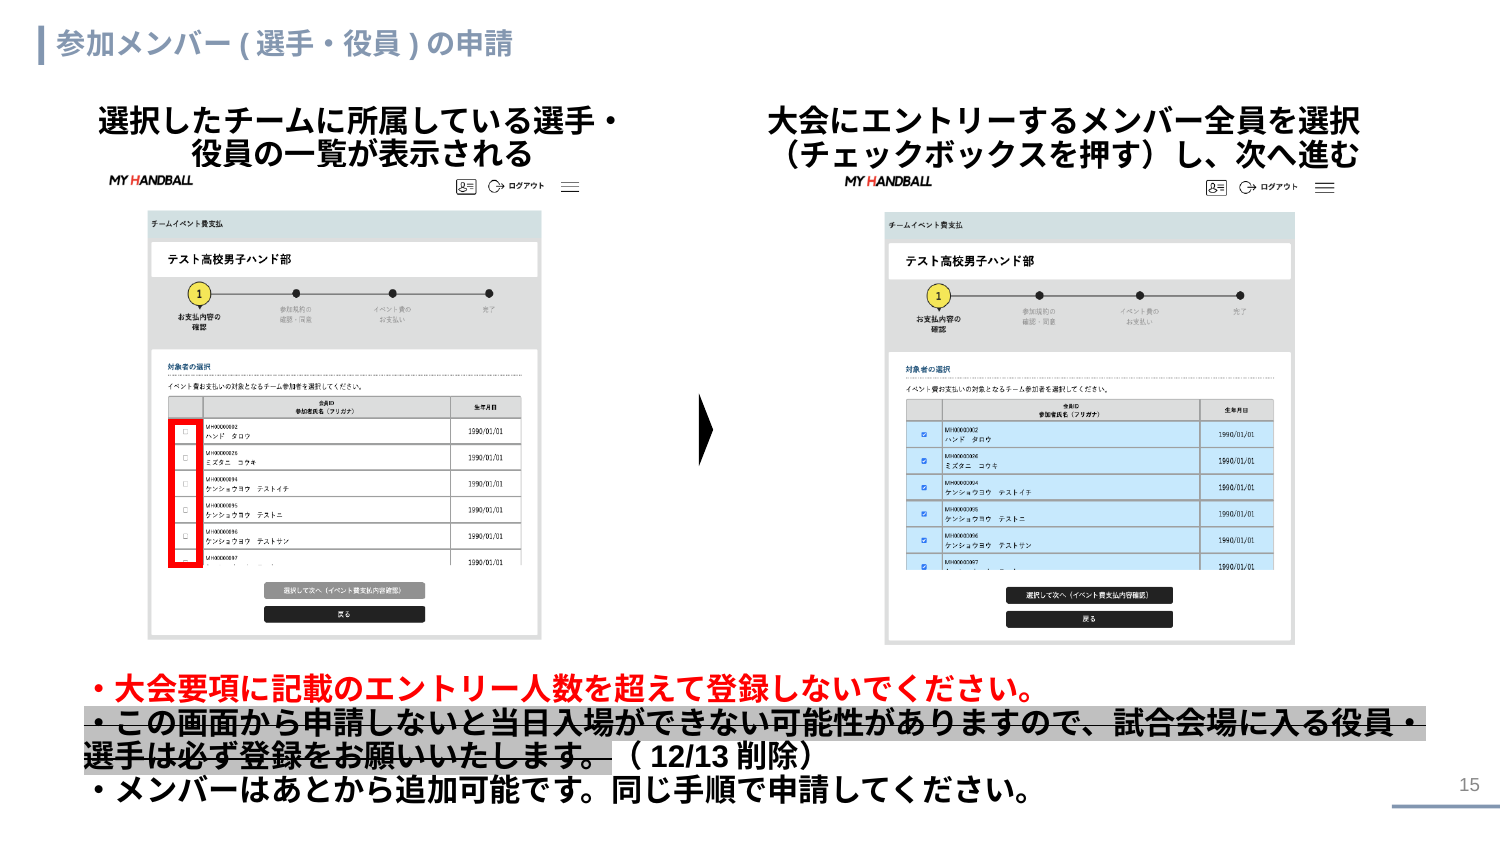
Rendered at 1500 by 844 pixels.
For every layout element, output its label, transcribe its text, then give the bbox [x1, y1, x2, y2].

picture [835, 167, 1343, 652]
text_box 選択したチームに所属している選手・ 役員の一覧が表示される [33, 94, 681, 184]
picture [98, 167, 587, 652]
slide_number 15 [1445, 769, 1492, 798]
title 参加メンバー(選手・役員)の申請 [45, 27, 836, 64]
text_box 大会にエントリーするメンバー全員を選択（チェックボックスを押す）し、次へ進む [735, 91, 1383, 188]
text_box ・大会要項に記載のエントリー人数を超えて登録しないでください。 ・この画面から申請しないと当日入場ができない可能性がありますので、試合会場に入る役員・選手は必ず登録をお願いいたします。（12/13削除） ・メンバーはあとから追加可能です。同じ手順で申請してください。 [72, 647, 1428, 835]
text_box [698, 393, 714, 467]
